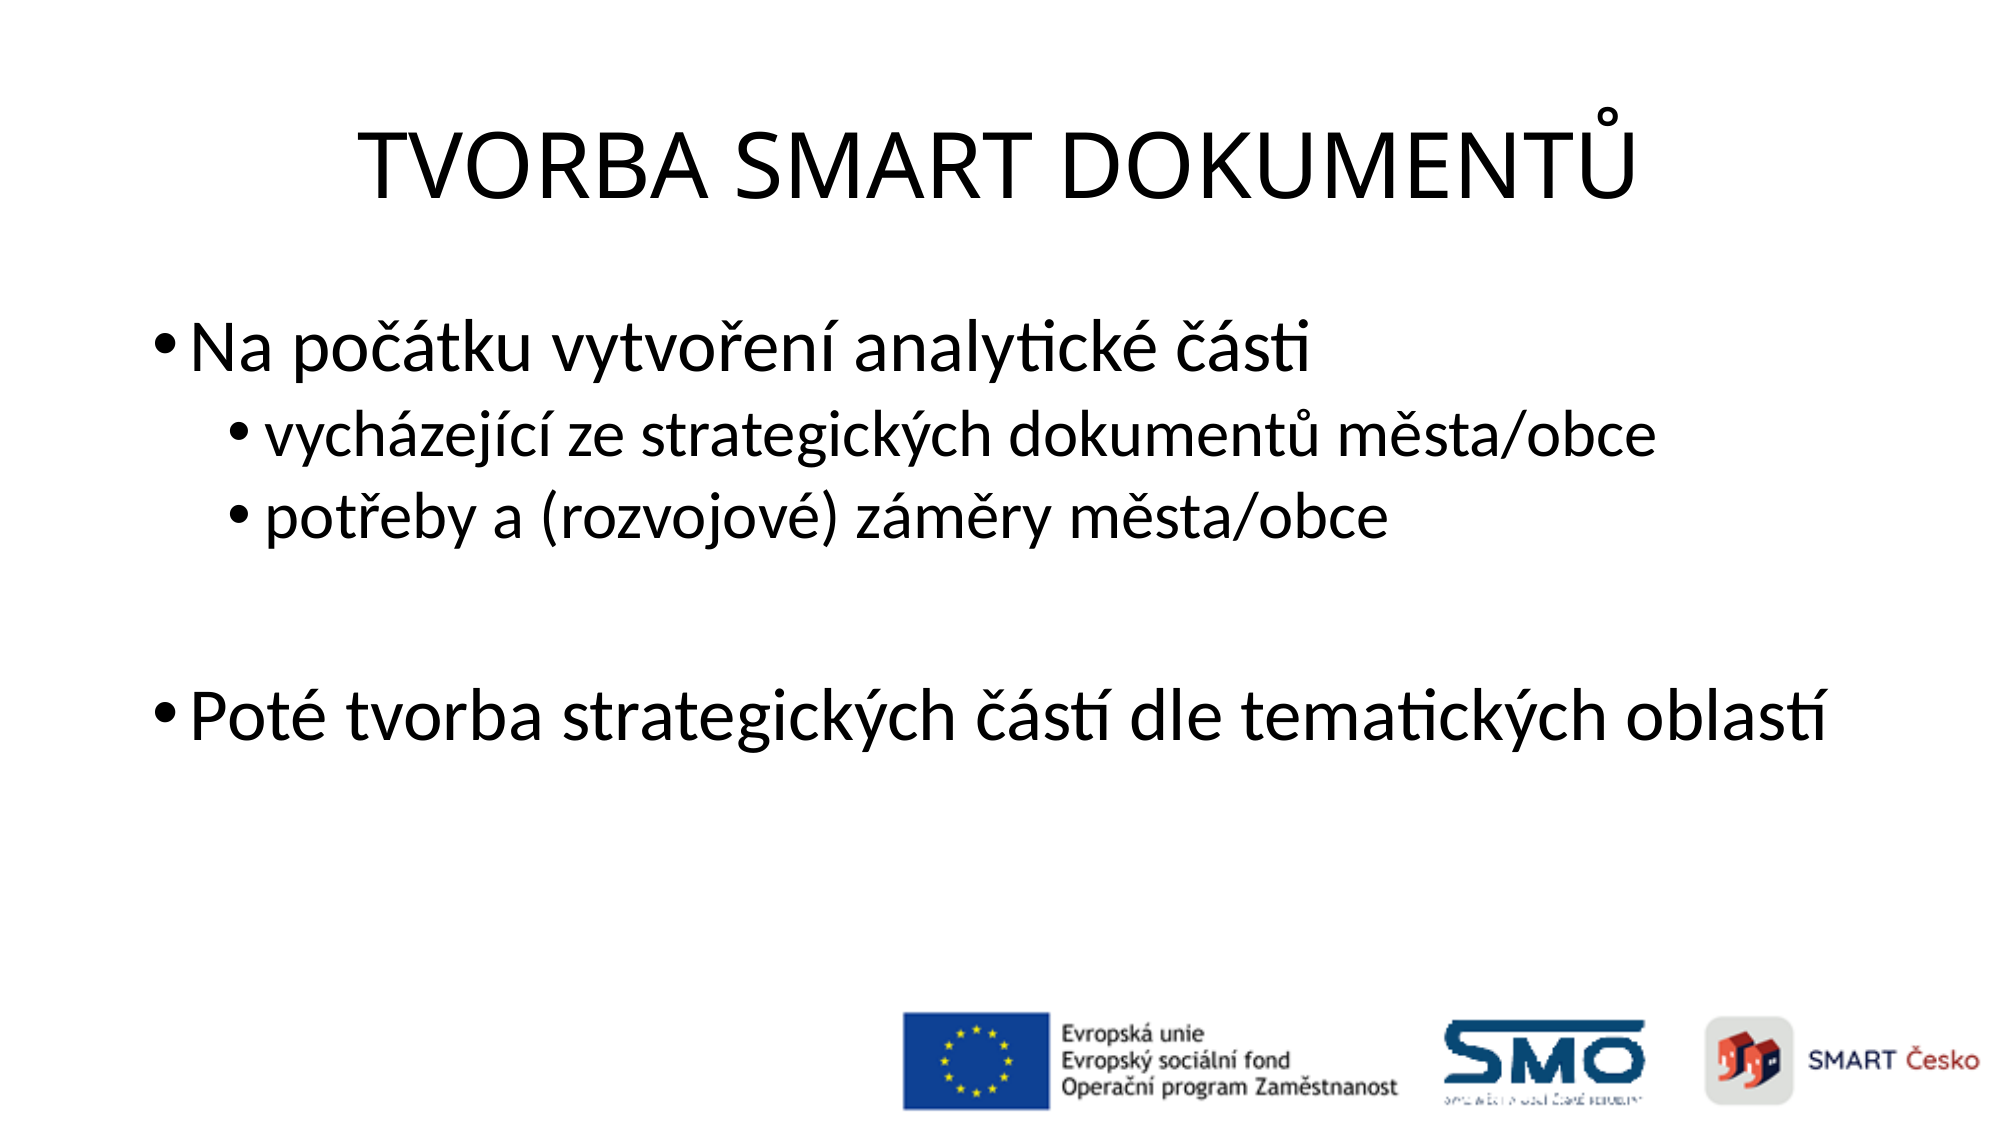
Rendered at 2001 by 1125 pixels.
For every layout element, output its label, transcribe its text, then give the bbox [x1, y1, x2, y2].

picture [870, 989, 2000, 1125]
title TVORBA SMART DOKUMENTŮ [137, 59, 1863, 278]
list Na počátku vytvoření analytické části vycházející ze strategických dokumentů města/obce potřeby a (rozvojové) záměry města/obce Poté tvorba strategických částí dle tematických oblastí [137, 299, 1863, 1014]
